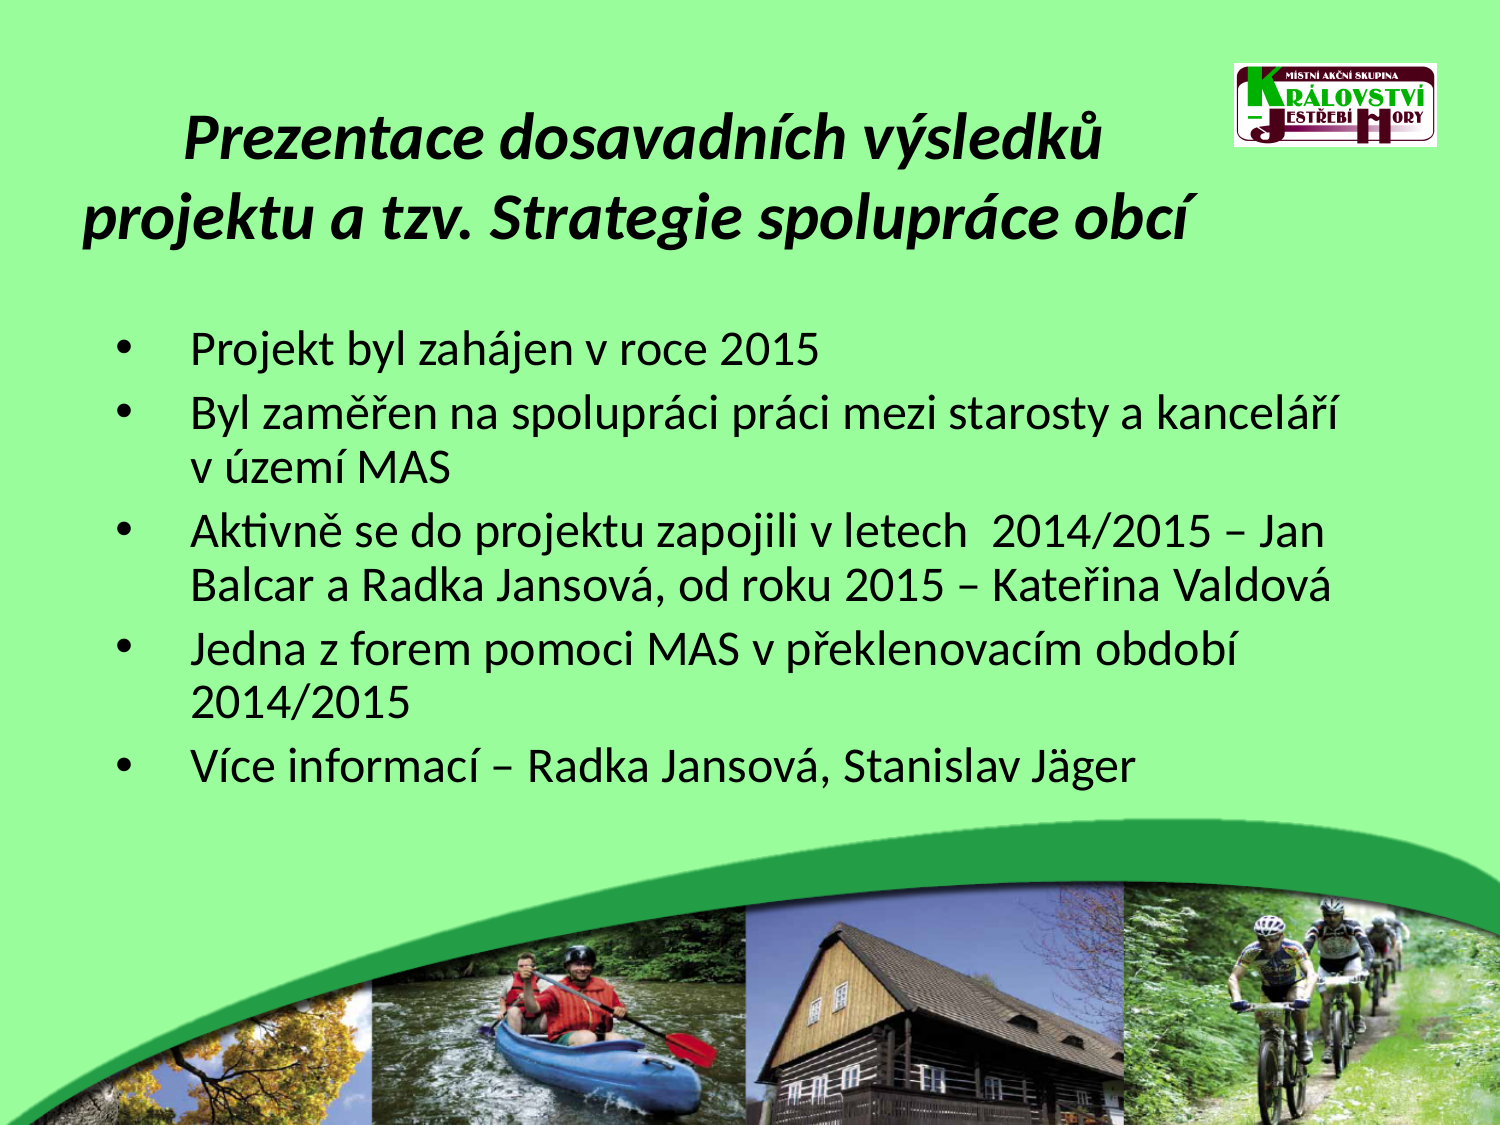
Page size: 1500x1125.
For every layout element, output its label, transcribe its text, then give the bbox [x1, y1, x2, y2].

picture [1234, 63, 1438, 147]
subtitle Projekt byl zahájen v roce 2015 Byl zaměřen na spolupráci práci mezi starosty a kanceláří v území MAS Aktivně se do projektu zapojili v letech 2014/2015 – Jan Balcar a Radka Jansová, od roku 2015 – Kateřina Valdová Jedna z forem pomoci MAS v překlenovacím období 2014/2015 Více informací – Radka Jansová, Stanislav Jäger [100, 314, 1377, 801]
picture [0, 802, 1500, 1125]
title Prezentace dosavadních výsledků projektu a tzv. Strategie spolupráce obcí [53, 77, 1235, 268]
